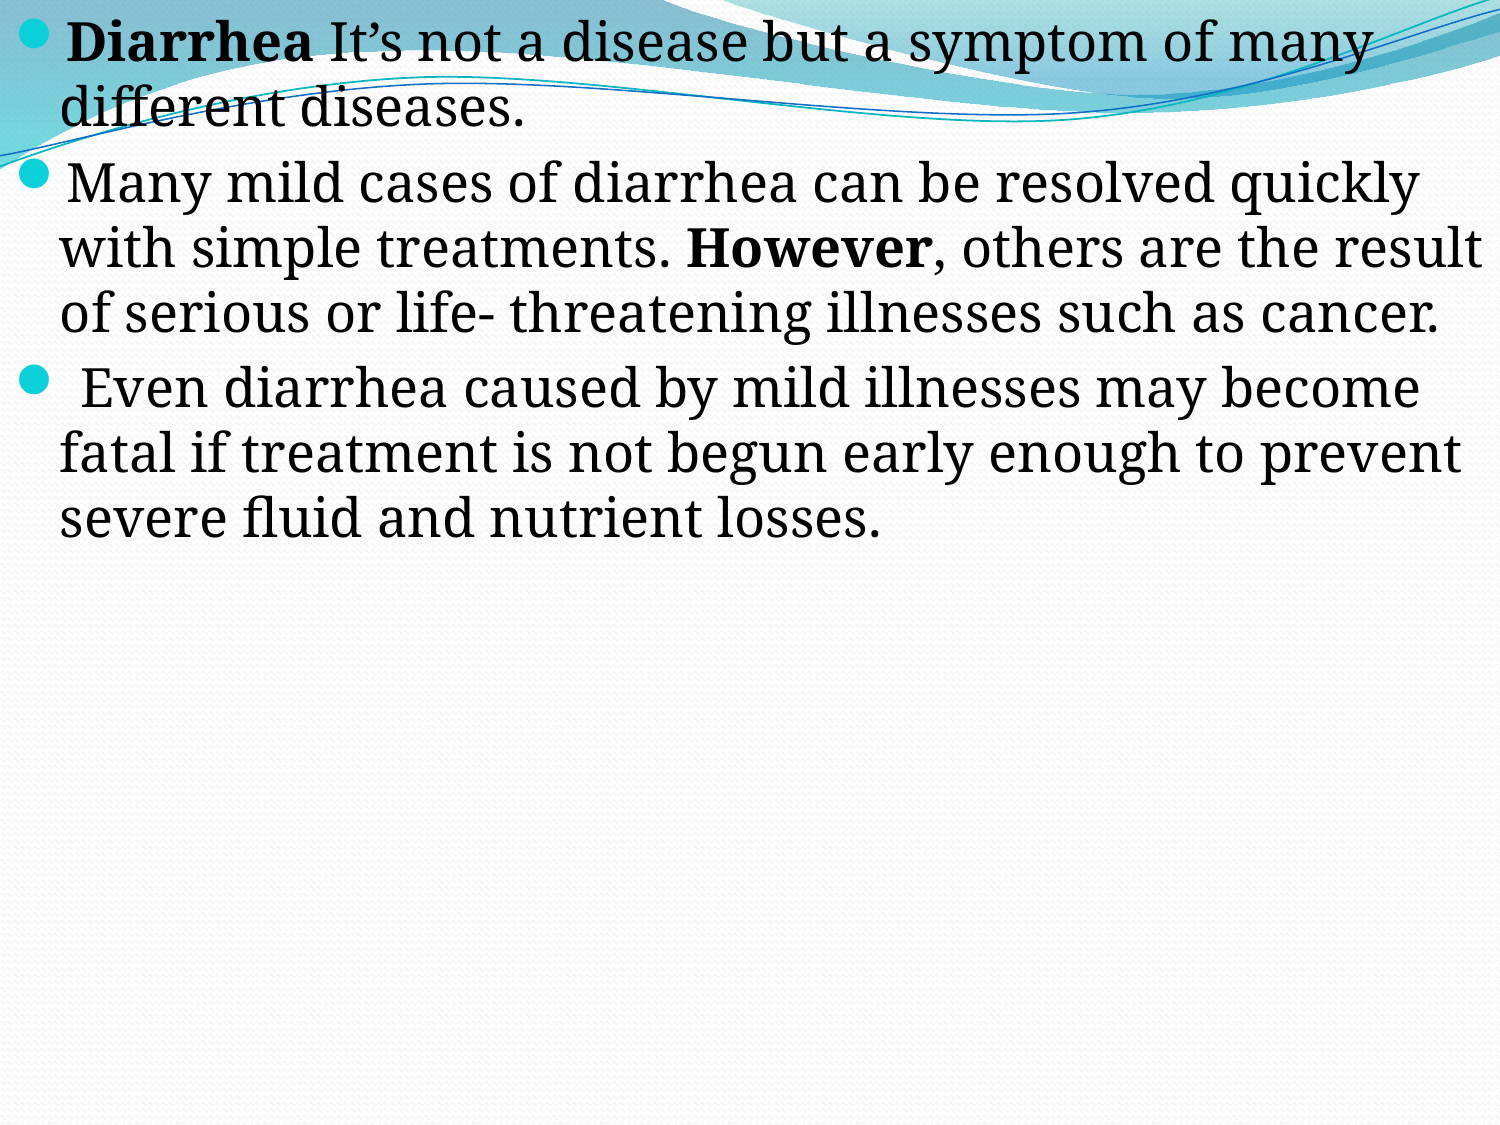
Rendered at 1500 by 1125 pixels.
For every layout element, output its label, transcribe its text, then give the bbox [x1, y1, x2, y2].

list Diarrhea It’s not a disease but a symptom of many different diseases. Many mild cases of diarrhea can be resolved quickly with simple treatments. However, others are the result of serious or life- threatening illnesses such as cancer. Even diarrhea caused by mild illnesses may become fatal if treatment is not begun early enough to prevent severe fluid and nutrient losses. [0, 0, 1500, 1125]
